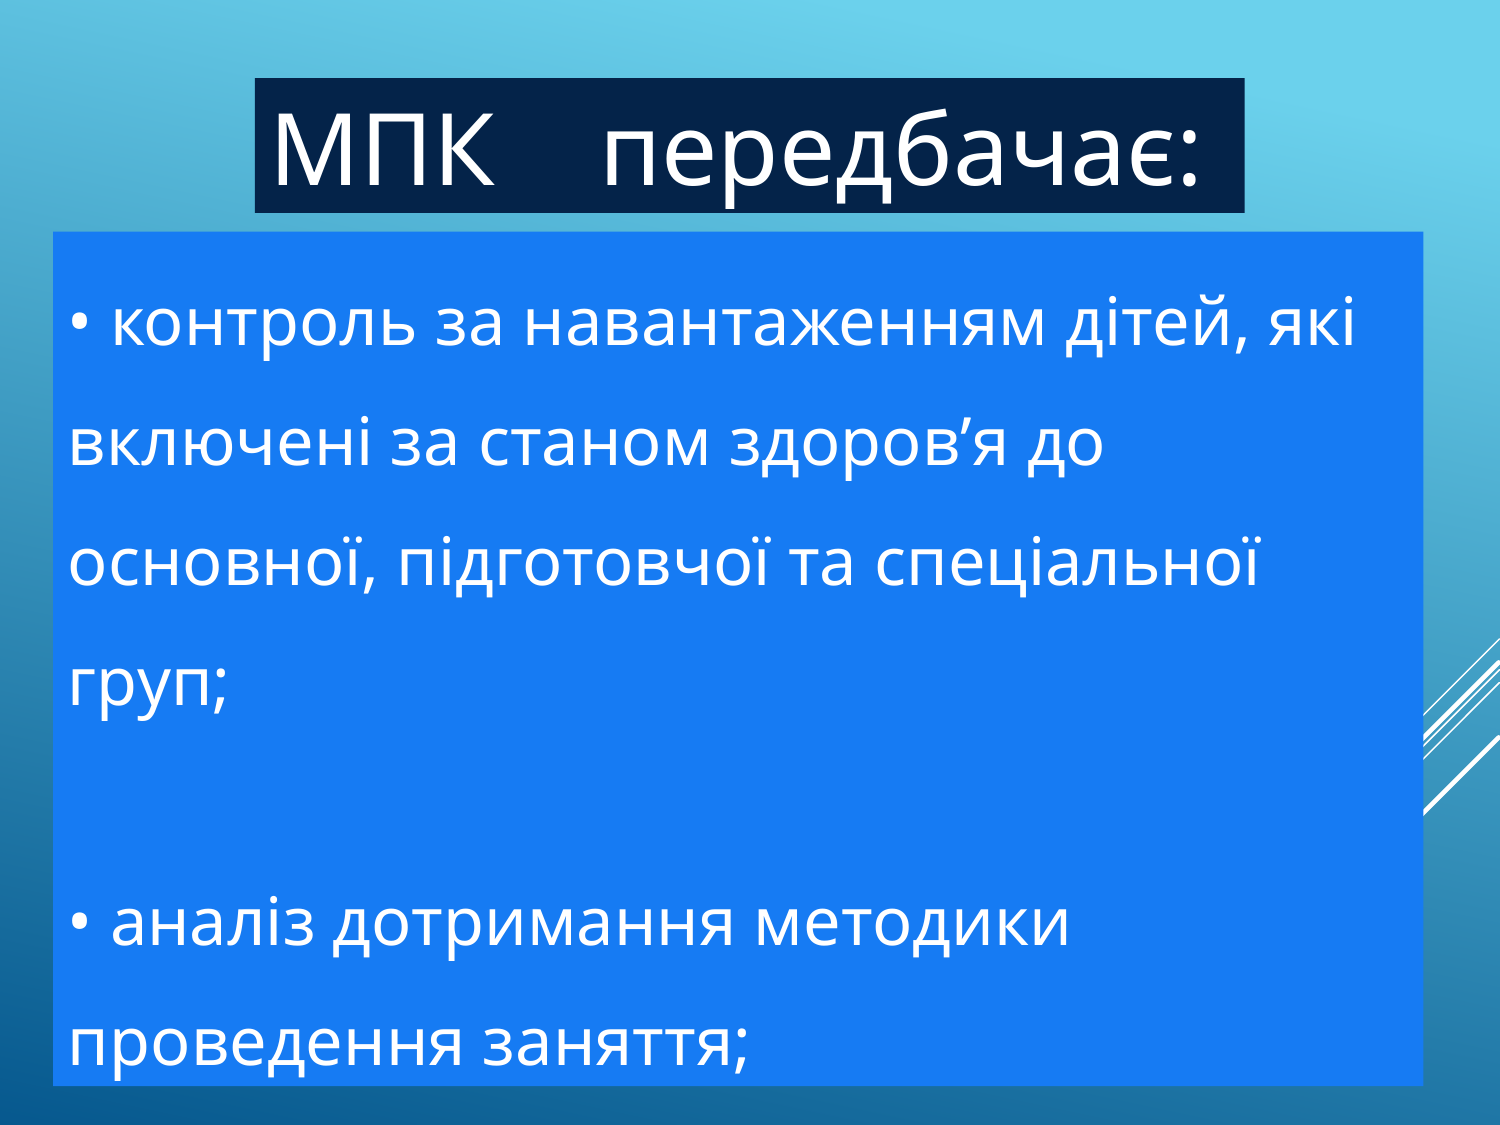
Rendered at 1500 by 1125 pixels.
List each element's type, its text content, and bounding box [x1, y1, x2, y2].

text_box • контроль за навантаженням дітей, які включені за станом здоров’я до основної, підготовчої та спеціальної груп; • аналіз дотримання методики проведення заняття; [53, 231, 1424, 1087]
text_box МПК передбачає: [254, 78, 1245, 213]
